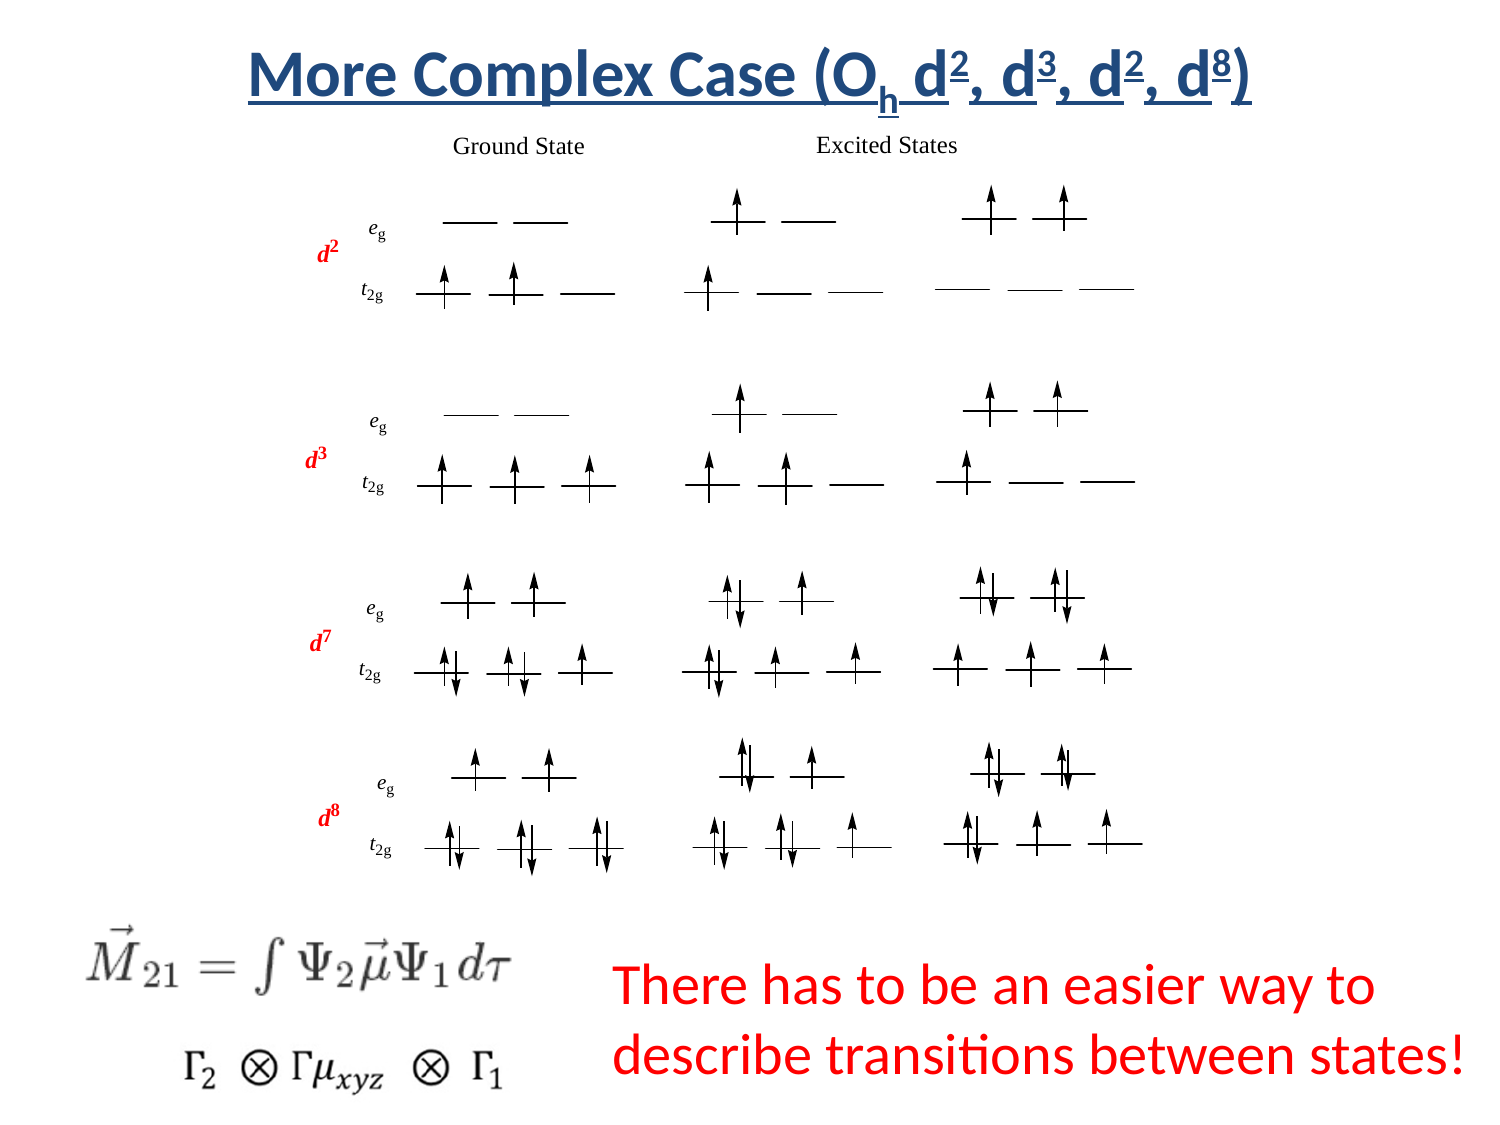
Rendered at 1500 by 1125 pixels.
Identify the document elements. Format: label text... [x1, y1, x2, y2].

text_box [301, 130, 1146, 884]
picture [169, 1027, 527, 1110]
text_box There has to be an easier way to describe transitions between states! [597, 938, 1500, 1094]
picture [76, 898, 529, 1020]
text_box More Complex Case (Oh d2, d3, d2, d8) [74, 0, 1425, 151]
